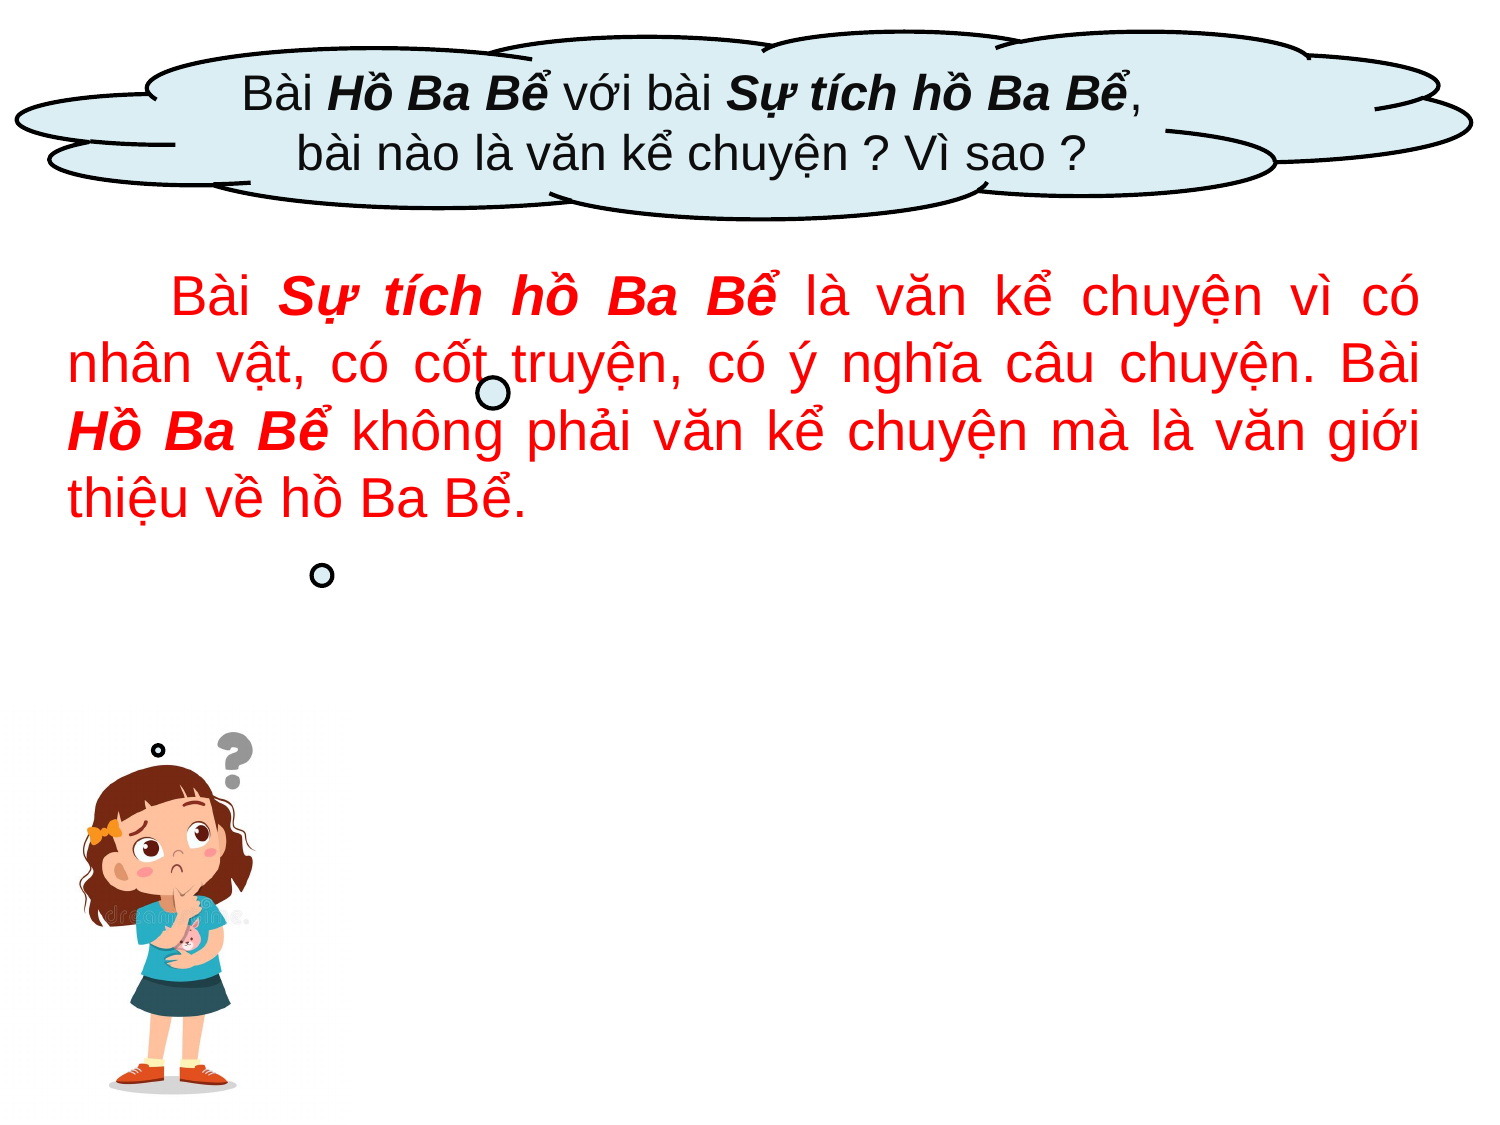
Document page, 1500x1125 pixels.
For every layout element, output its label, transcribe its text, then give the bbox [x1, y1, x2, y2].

text_box Bài Hồ Ba Bể với bài Sự tích hồ Ba Bể, bài nào là văn kể chuyện ? Vì sao ? [14, 29, 1474, 222]
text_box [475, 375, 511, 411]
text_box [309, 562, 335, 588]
picture [0, 703, 349, 1125]
text_box Bài Sự tích hồ Ba Bể là văn kể chuyện vì có nhân vật, có cốt truyện, có ý nghĩa câu chuyện. Bài Hồ Ba Bể không phải văn kể chuyện mà là văn giới thiệu về hồ Ba Bể. [53, 251, 1436, 528]
